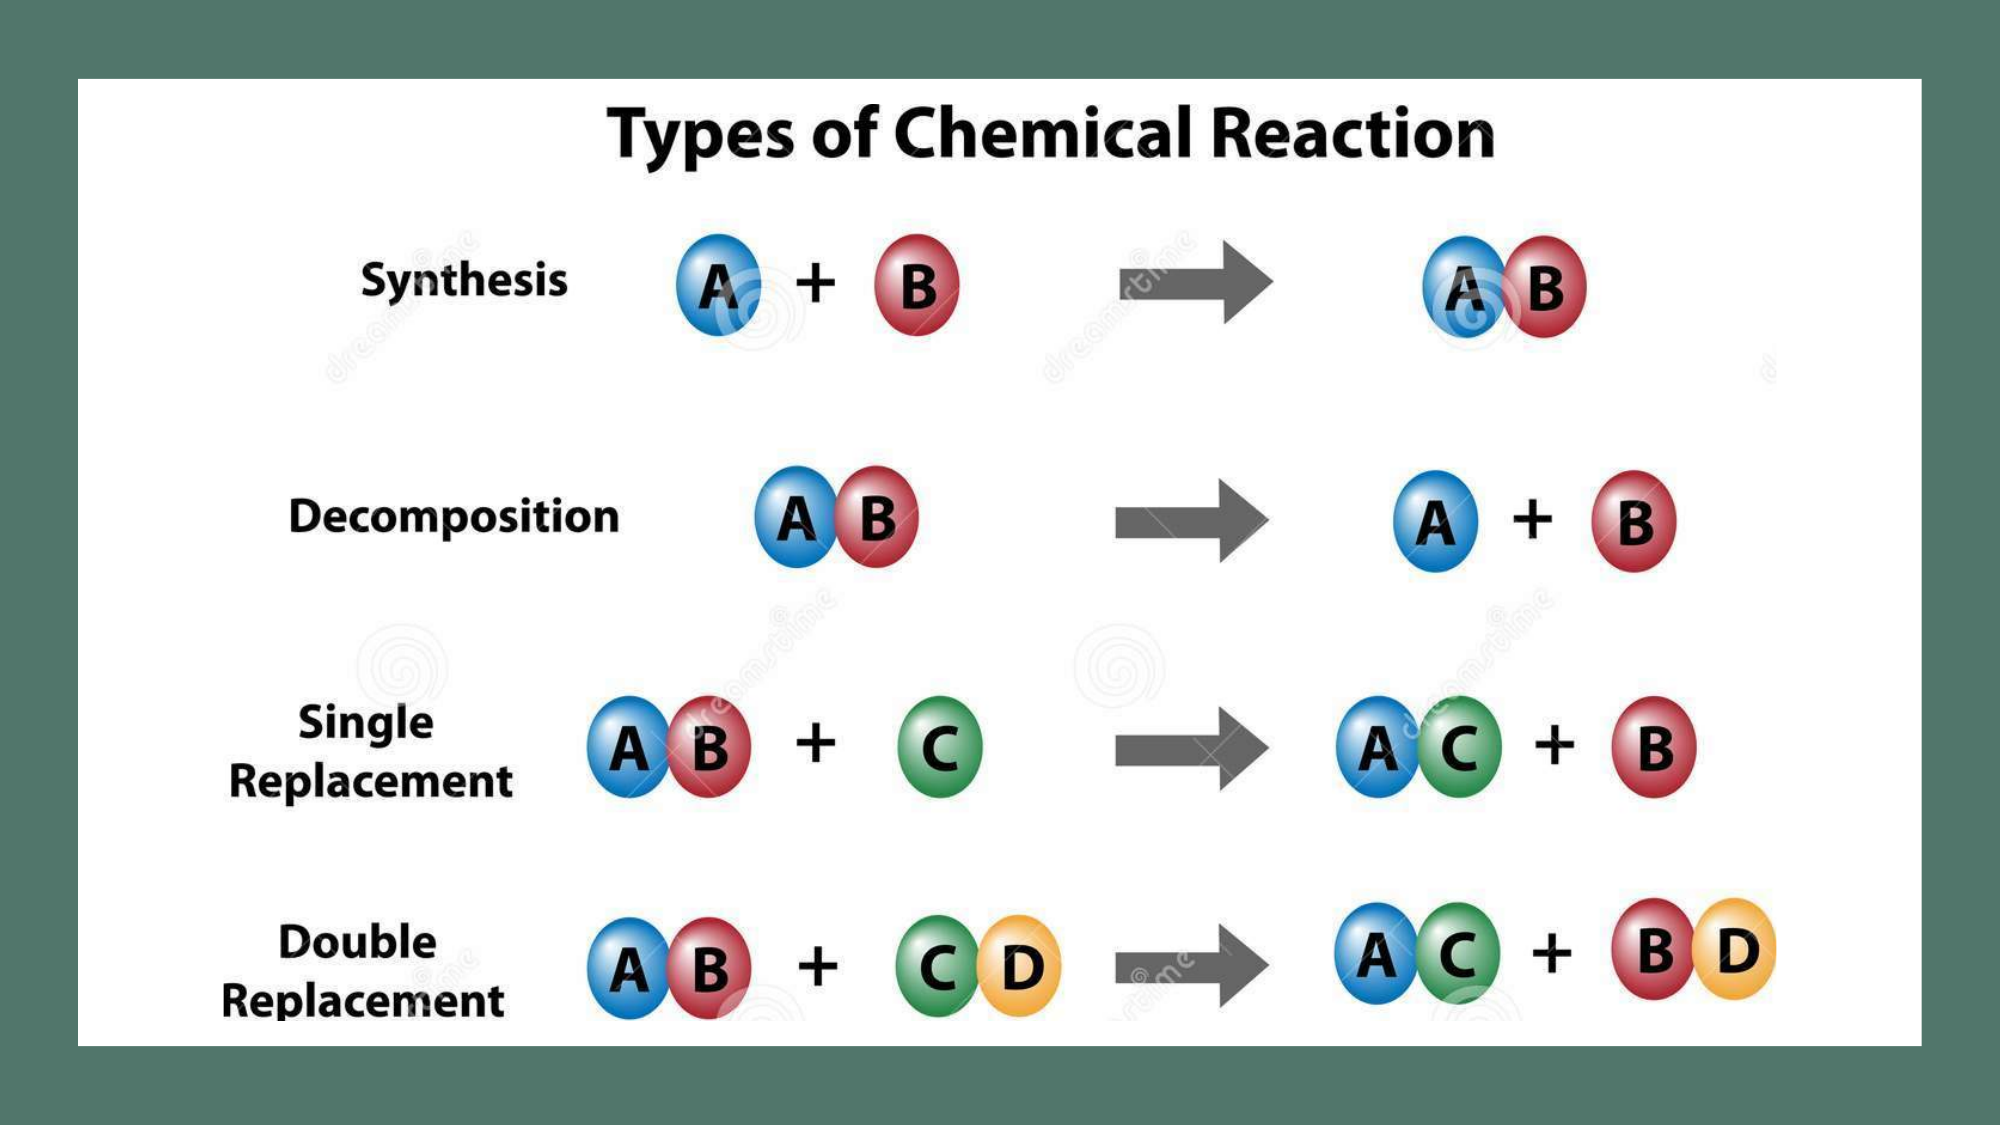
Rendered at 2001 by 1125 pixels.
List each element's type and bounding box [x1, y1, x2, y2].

text_box [77, 78, 1923, 1047]
text_box [0, 0, 2000, 1125]
list [223, 104, 1777, 1021]
